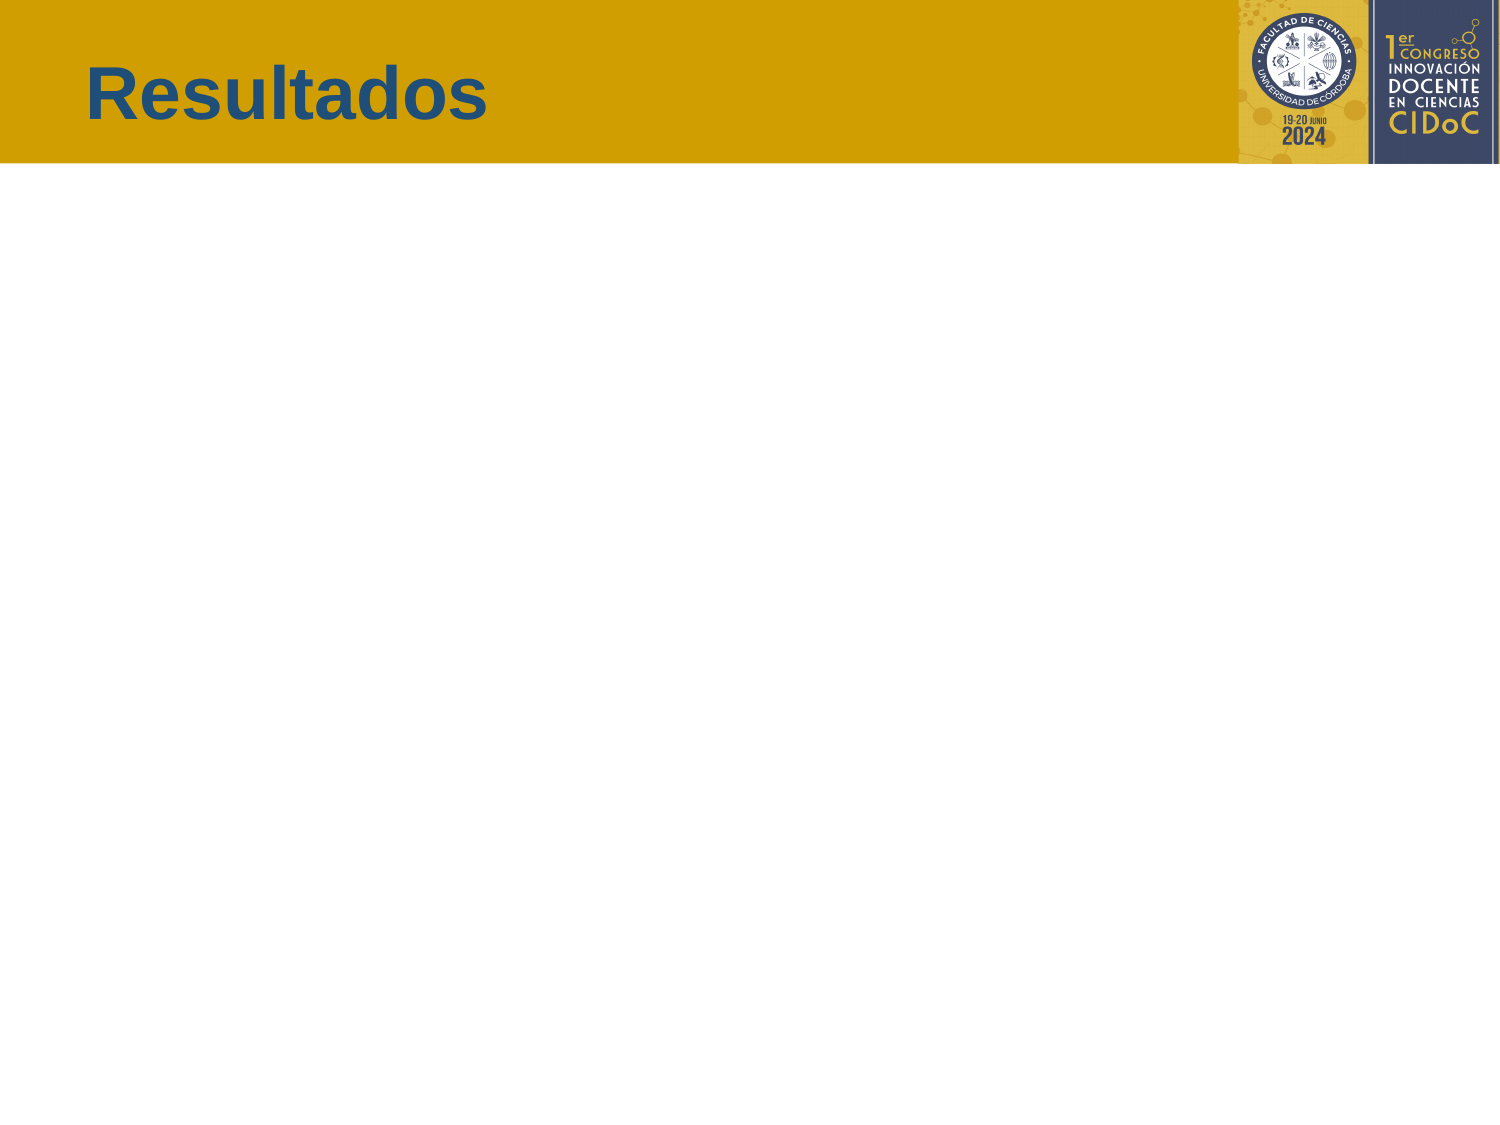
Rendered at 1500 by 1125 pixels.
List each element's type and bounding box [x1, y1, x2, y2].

text_box [0, 0, 1500, 164]
